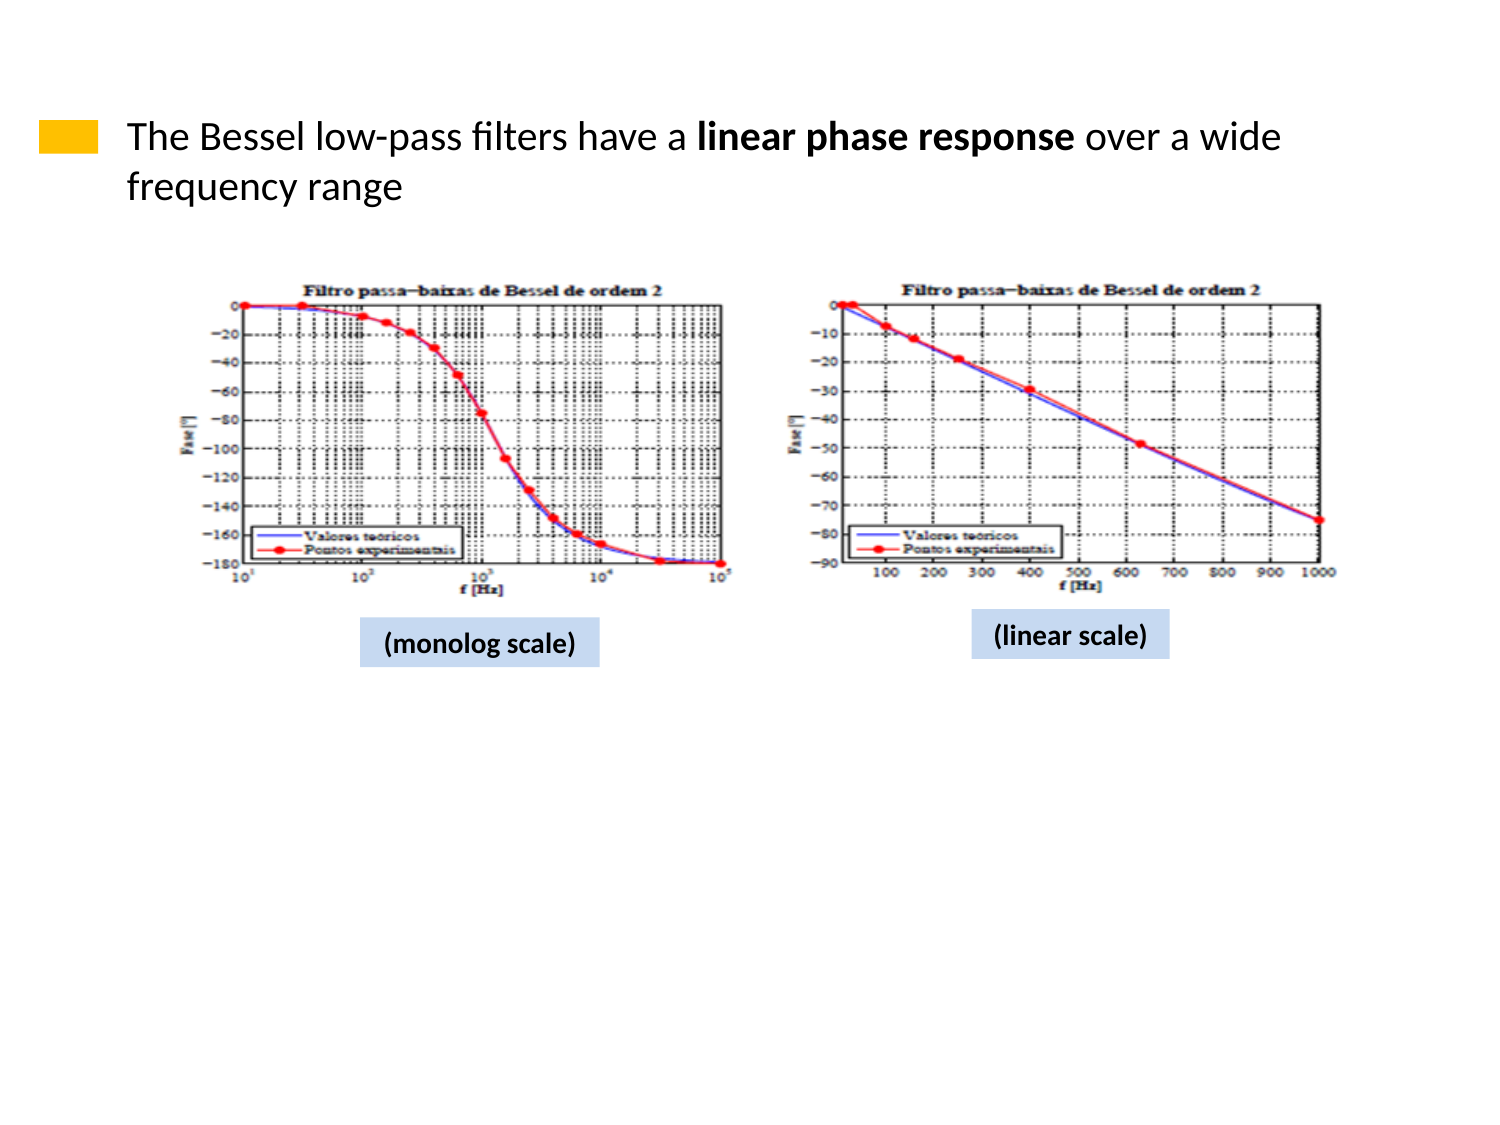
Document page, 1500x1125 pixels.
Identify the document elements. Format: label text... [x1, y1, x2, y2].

picture [782, 267, 1359, 601]
text_box The Bessel low-pass filters have a linear phase response over a wide frequency range [112, 101, 1339, 217]
text_box (linear scale) [971, 610, 1170, 659]
text_box [37, 118, 100, 156]
picture [175, 263, 755, 605]
text_box (monolog scale) [360, 617, 600, 668]
